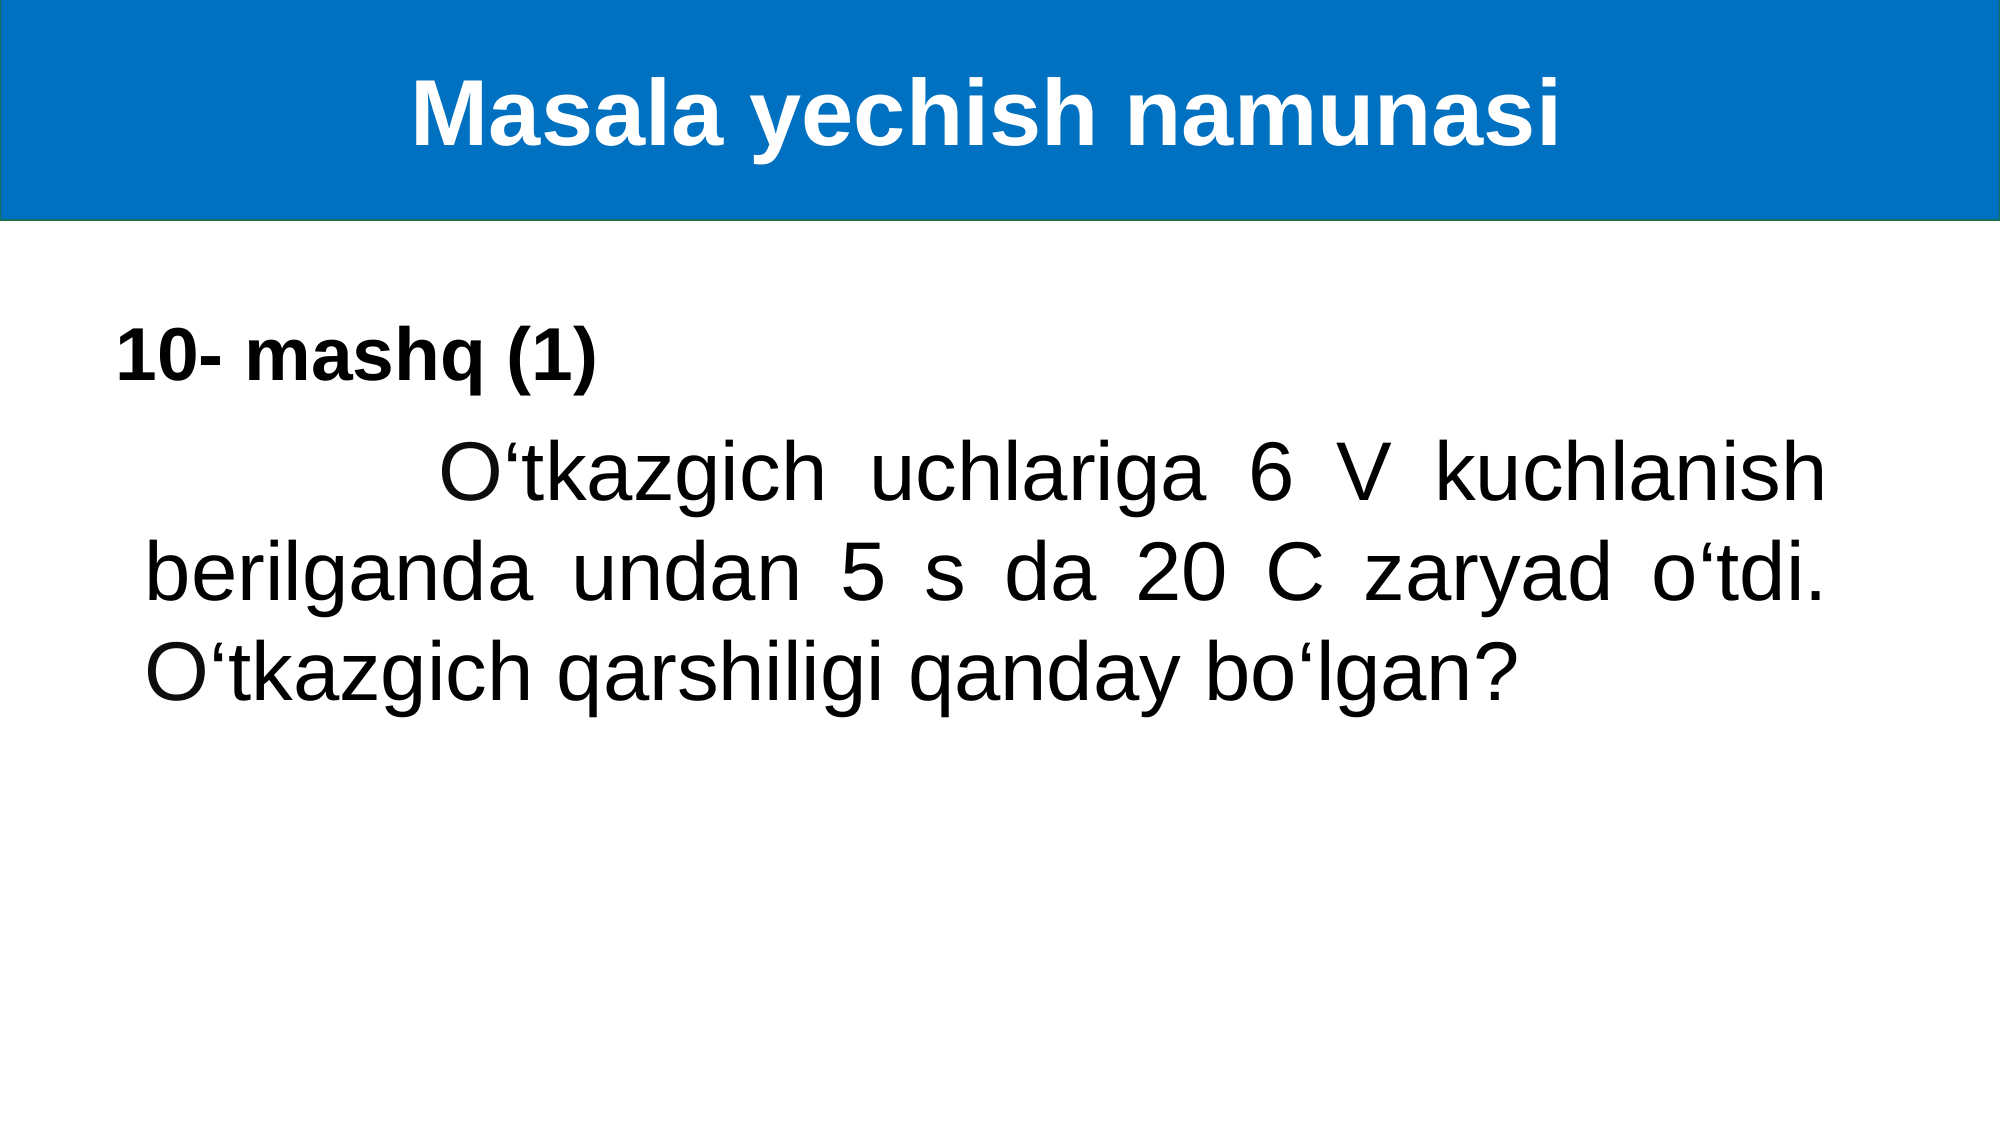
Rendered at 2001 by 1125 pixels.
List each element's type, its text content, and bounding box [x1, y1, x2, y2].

text_box 10- mashq (1) [100, 298, 614, 404]
text_box Masala yechish namunasi [0, 0, 2000, 221]
text_box O‘tkazgich uchlariga 6 V kuchlanish berilganda undan 5 s da 20 C zaryad o‘tdi. O‘tkazgich qarshiligi qanday bo‘lgan? [130, 409, 1843, 725]
text_box [362, 621, 634, 683]
